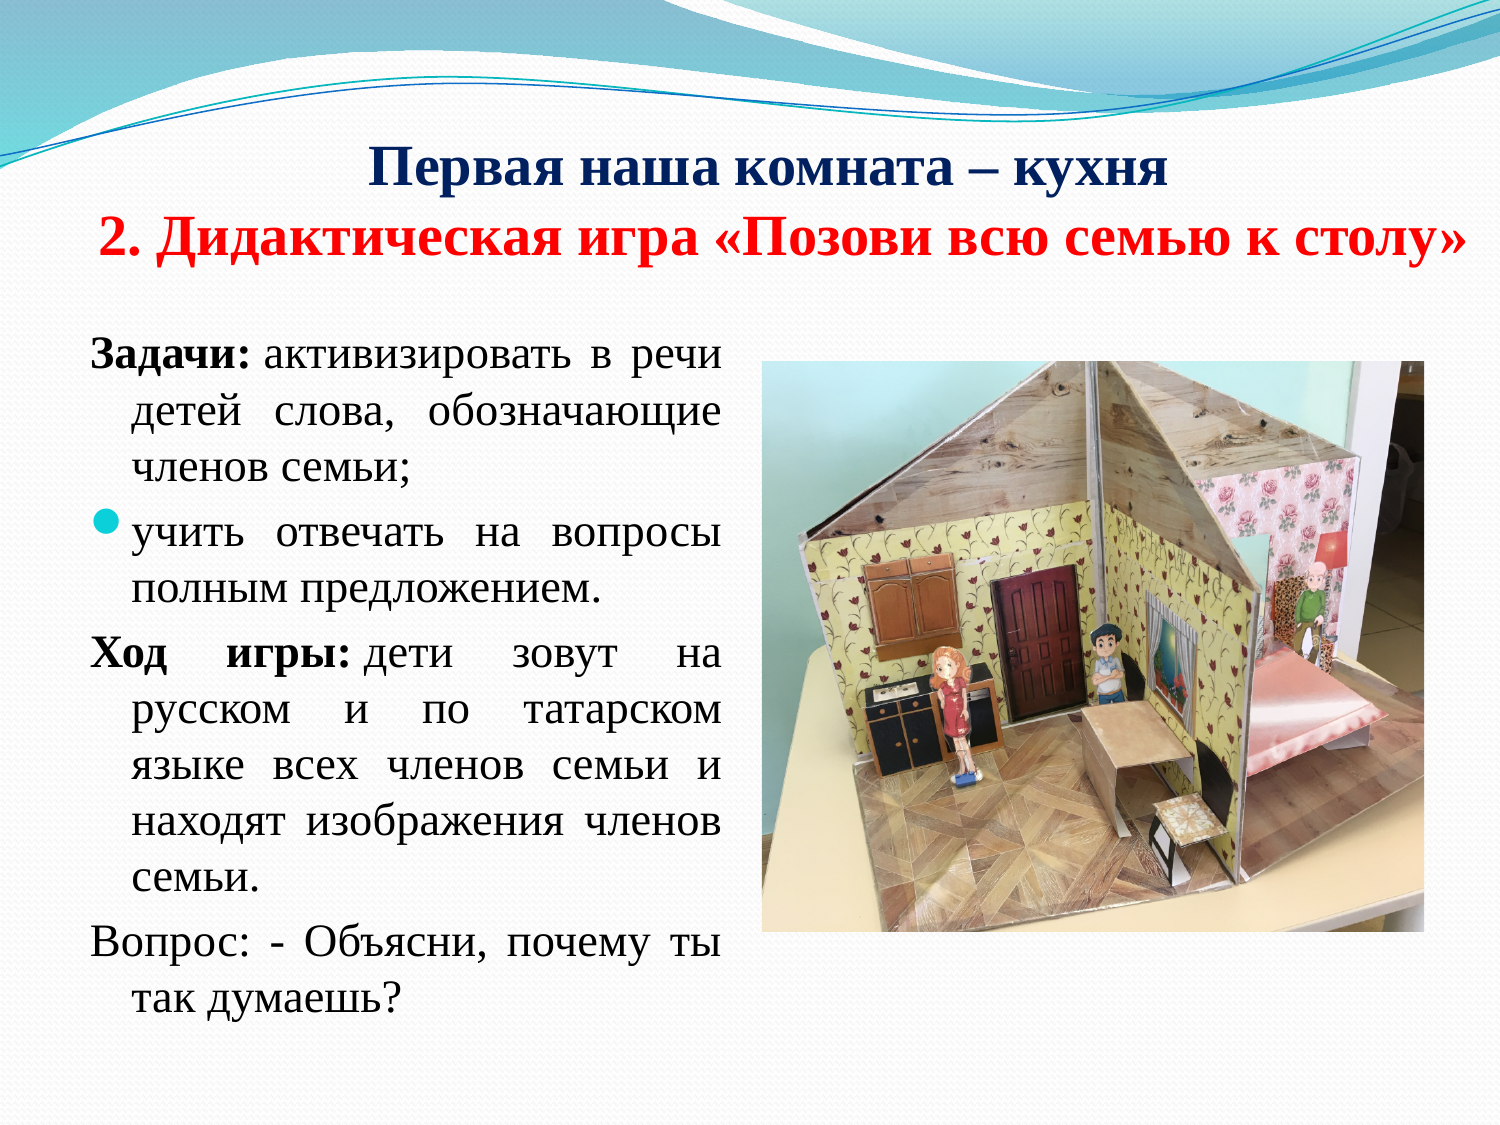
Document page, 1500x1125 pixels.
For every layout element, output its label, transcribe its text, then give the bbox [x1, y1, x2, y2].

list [761, 361, 1425, 932]
list Задачи: активизировать в речи детей слова, обозначающие членов семьи; учить отвечать на вопросы полным предложением. Ход игры: дети зовут на русском и по татарском языке всех членов семьи и находят изображения членов семьи. Вопрос: - Объясни, почему ты так думаешь? [75, 314, 738, 1043]
title Первая наша комната – кухня 2. Дидактическая игра «Позови всю семью к столу» [53, 54, 1500, 268]
